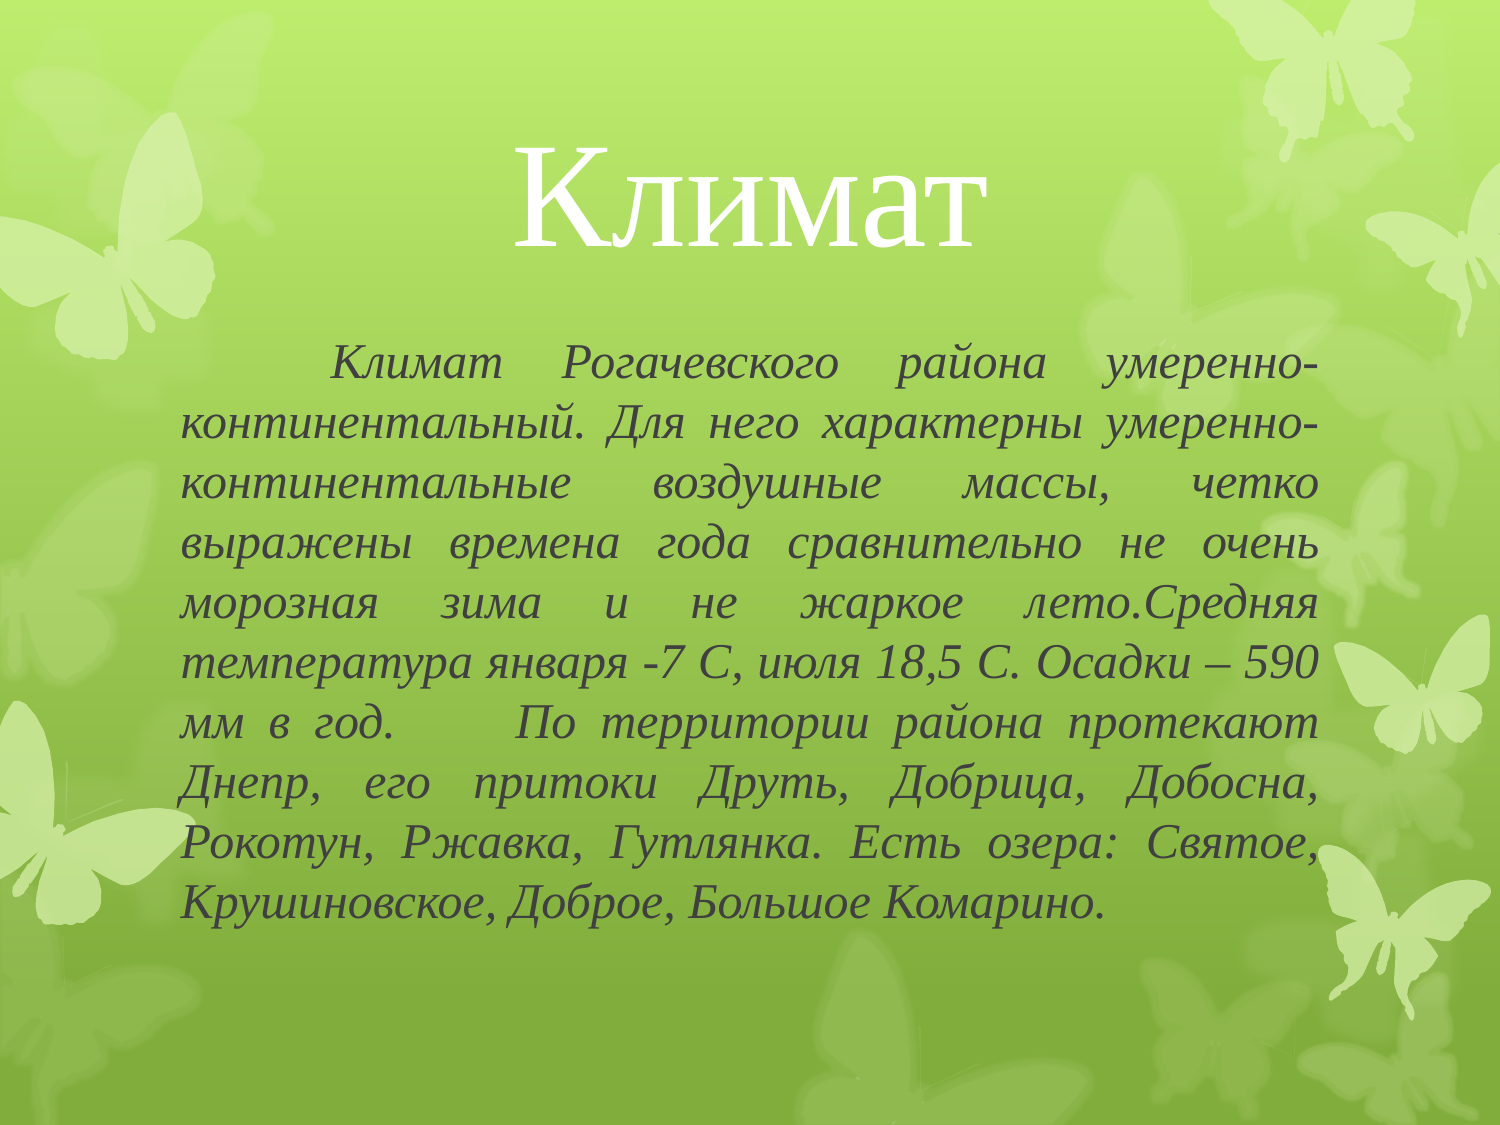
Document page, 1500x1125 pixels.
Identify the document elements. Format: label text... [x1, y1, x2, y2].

list Климат Рогачевского района умеренно-континентальный. Для него характерны умеренно-континентальные воздушные массы, четко выражены времена года сравнительно не очень морозная зима и не жаркое лето.Средняя температура января -7 С, июля 18,5 С. Осадки – 590 мм в год. По территории района протекают Днепр, его притоки Друть, Добрица, Добосна, Рокотун, Ржавка, Гутлянка. Есть озера: Святое, Крушиновское, Доброе, Большое Комарино. [165, 296, 1335, 962]
title Климат [165, 110, 1335, 263]
